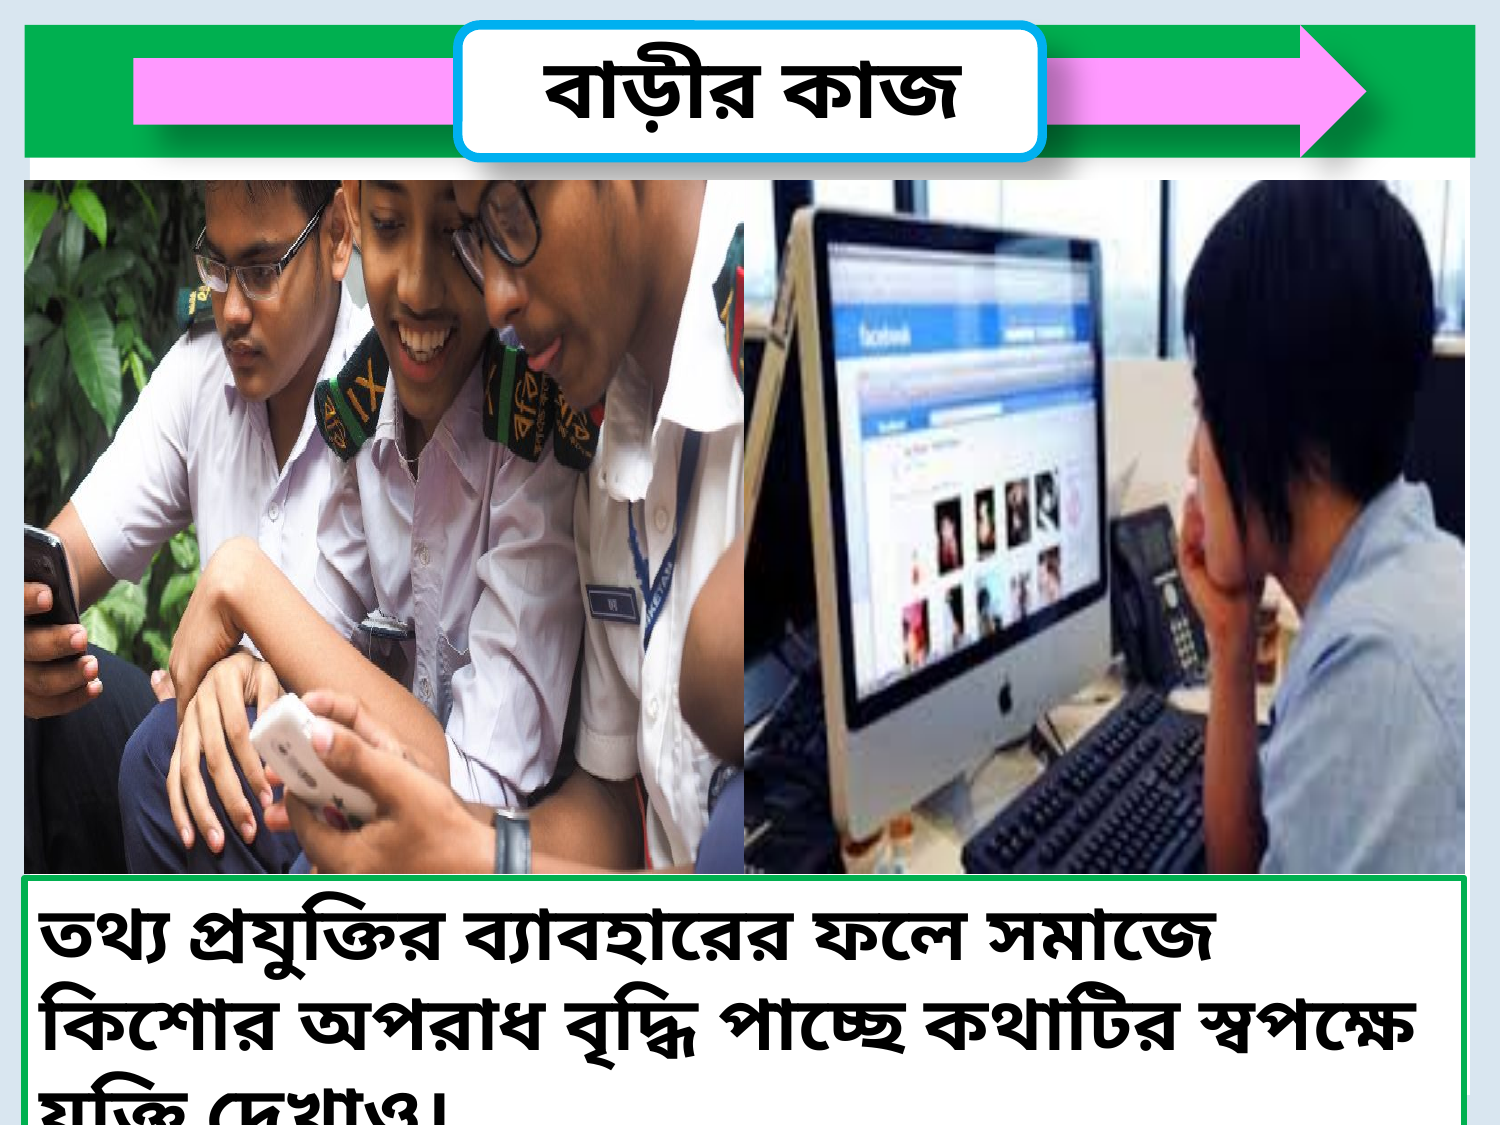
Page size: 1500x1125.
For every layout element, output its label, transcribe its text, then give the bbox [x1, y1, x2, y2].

text_box তথ্য প্রযুক্তির ব্যাবহারের ফলে সমাজে কিশোর অপরাধ বৃদ্ধি পাচ্ছে কথাটির স্বপক্ষে যুক্তি দেখাও। [24, 882, 1465, 1125]
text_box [24, 24, 1476, 159]
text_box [24, 180, 1465, 874]
